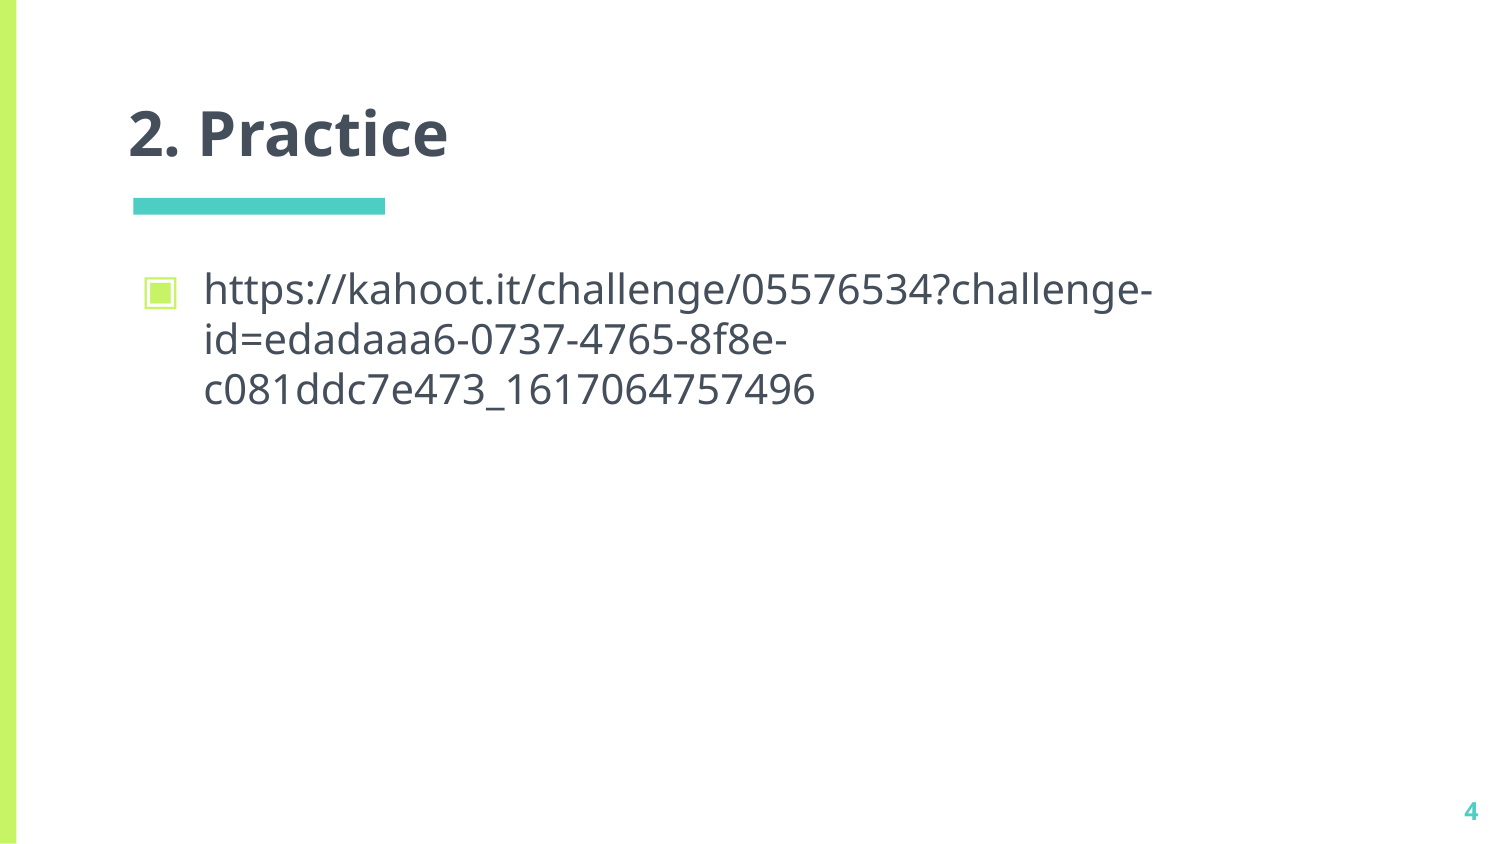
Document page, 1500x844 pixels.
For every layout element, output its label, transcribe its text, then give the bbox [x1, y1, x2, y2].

title 2. Practice [113, 24, 1387, 184]
list https://kahoot.it/challenge/05576534?challenge-id=edadaaa6-0737-4765-8f8e-c081ddc7e473_1617064757496 [113, 247, 1387, 719]
slide_number 4 [1403, 780, 1494, 832]
